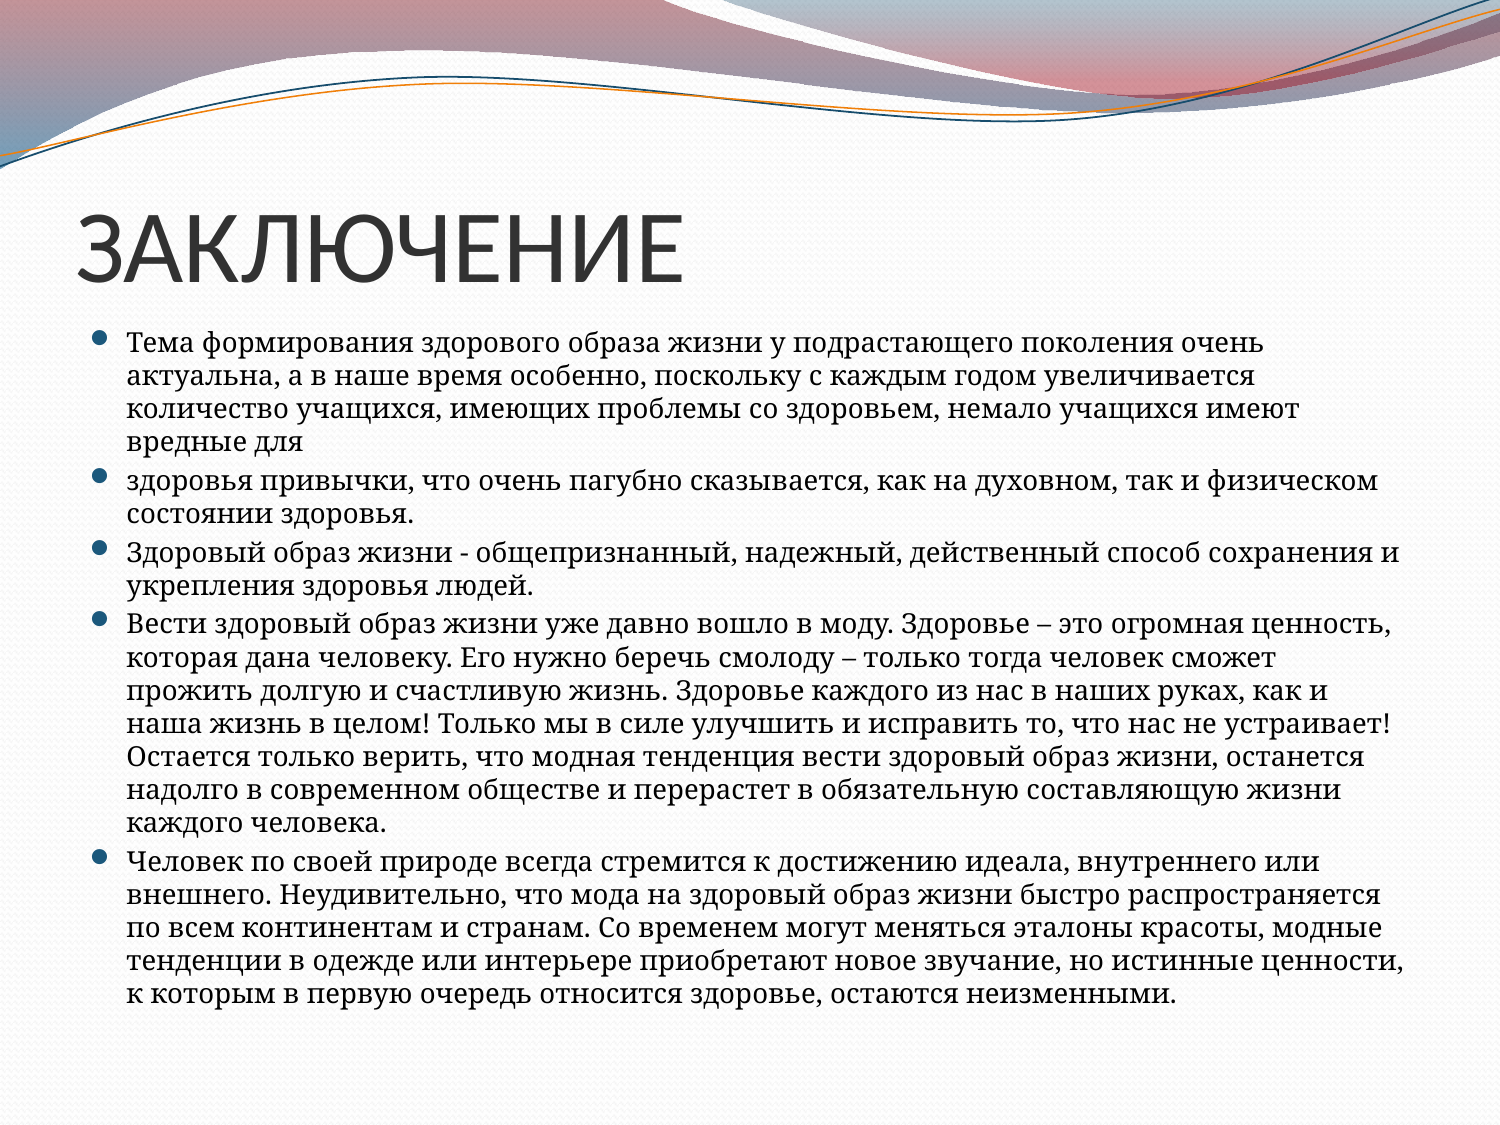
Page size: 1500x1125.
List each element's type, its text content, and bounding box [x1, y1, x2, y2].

title ЗАКЛЮЧЕНИЕ [75, 115, 1425, 303]
list Тема формирования здорового образа жизни у подрастающего поколения очень актуальна, а в наше время особенно, поскольку с каждым годом увеличивается количество учащихся, имеющих проблемы со здоровьем, немало учащихся имеют вредные для здоровья привычки, что очень пагубно сказывается, как на духовном, так и физическом состоянии здоровья. Здоровый образ жизни - общепризнанный, надежный, действенный способ сохранения и укрепления здоровья людей. Вести здоровый образ жизни уже давно вошло в моду. Здоровье – это огромная ценность, которая дана человеку. Его нужно беречь смолоду – только тогда человек сможет прожить долгую и счастливую жизнь. Здоровье каждого из нас в наших руках, как и наша жизнь в целом! Только мы в силе улучшить и исправить то, что нас не устраивает! Остается только верить, что модная тенденция вести здоровый образ жизни, останется надолго в современном обществе и перерастет в обязательную составляющую жизни каждого человека. Человек по своей природе всегда стремится к достижению идеала, внутреннего или внешнего. Неудивительно, что мода на здоровый образ жизни быстро распространяется по всем континентам и странам. Со временем могут меняться эталоны красоты, модные тенденции в одежде или интерьере приобретают новое звучание, но истинные ценности, к которым в первую очередь относится здоровье, остаются неизменными. [75, 317, 1425, 1038]
